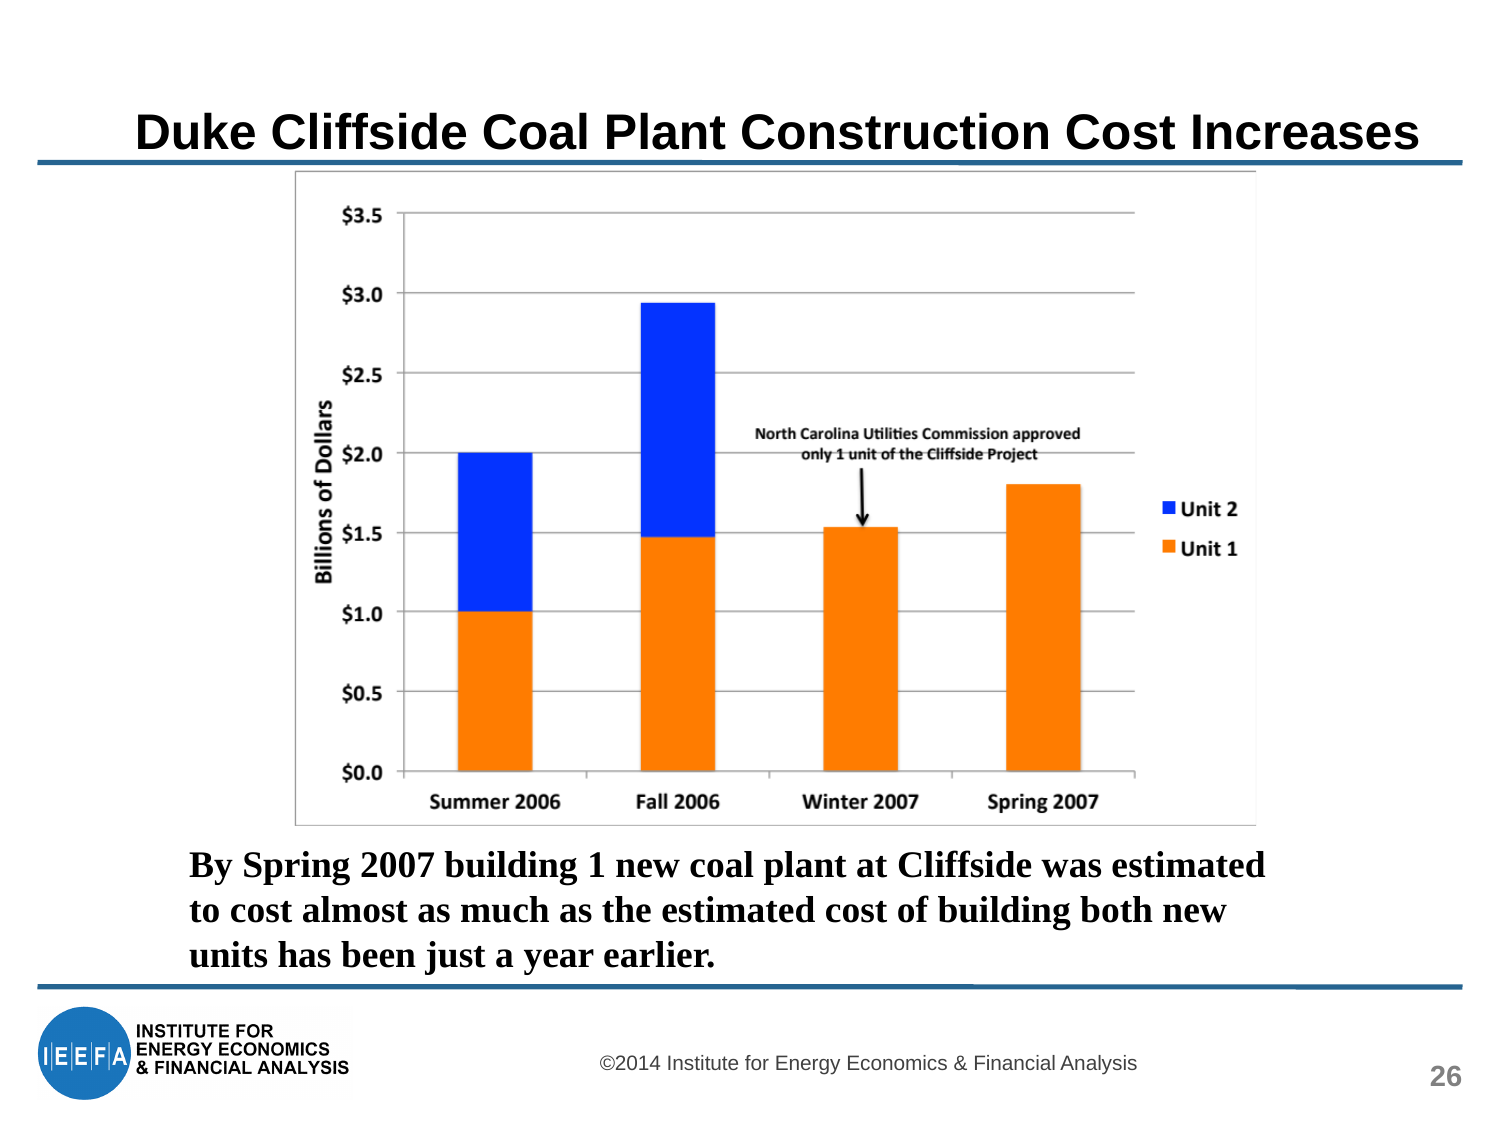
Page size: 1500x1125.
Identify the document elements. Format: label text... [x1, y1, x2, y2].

text_box By Spring 2007 building 1 new coal plant at Cliffside was estimated to cost almost as much as the estimated cost of building both new units has been just a year earlier. [174, 832, 1313, 983]
picture [293, 170, 1257, 826]
footer ©2014 Institute for Energy Economics & Financial Analysis [425, 1050, 1313, 1100]
title Duke Cliffside Coal Plant Construction Cost Increases [96, 92, 1450, 166]
picture [37, 1006, 353, 1100]
slide_number 26 [1350, 1050, 1463, 1100]
